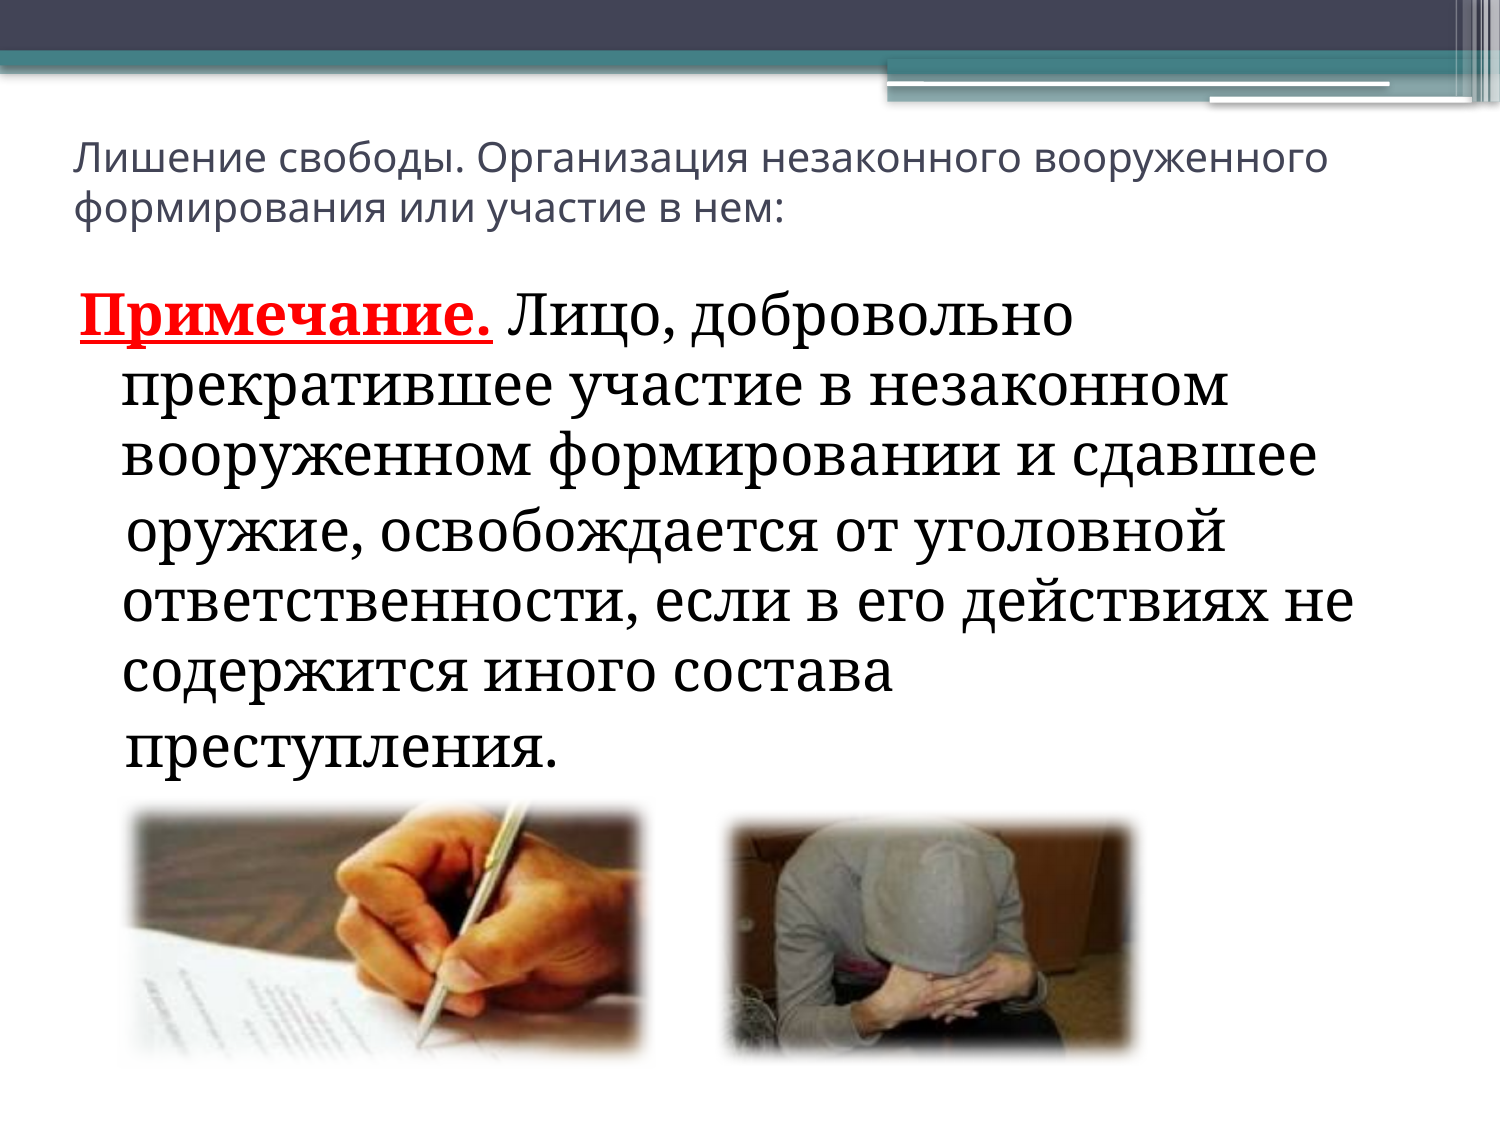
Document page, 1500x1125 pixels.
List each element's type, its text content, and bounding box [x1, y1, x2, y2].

list Примечание. Лицо, добровольно прекратившее участие в незаконном вооруженном формировании и сдавшее оружие, освобождается от уголовной ответственности, если в его действиях не содержится иного состава преступления. [46, 269, 1397, 979]
picture [116, 796, 657, 1069]
title Лишение свободы. Организация незаконного вооруженного формирования или участие в нем: [58, 93, 1409, 269]
picture [714, 808, 1149, 1067]
